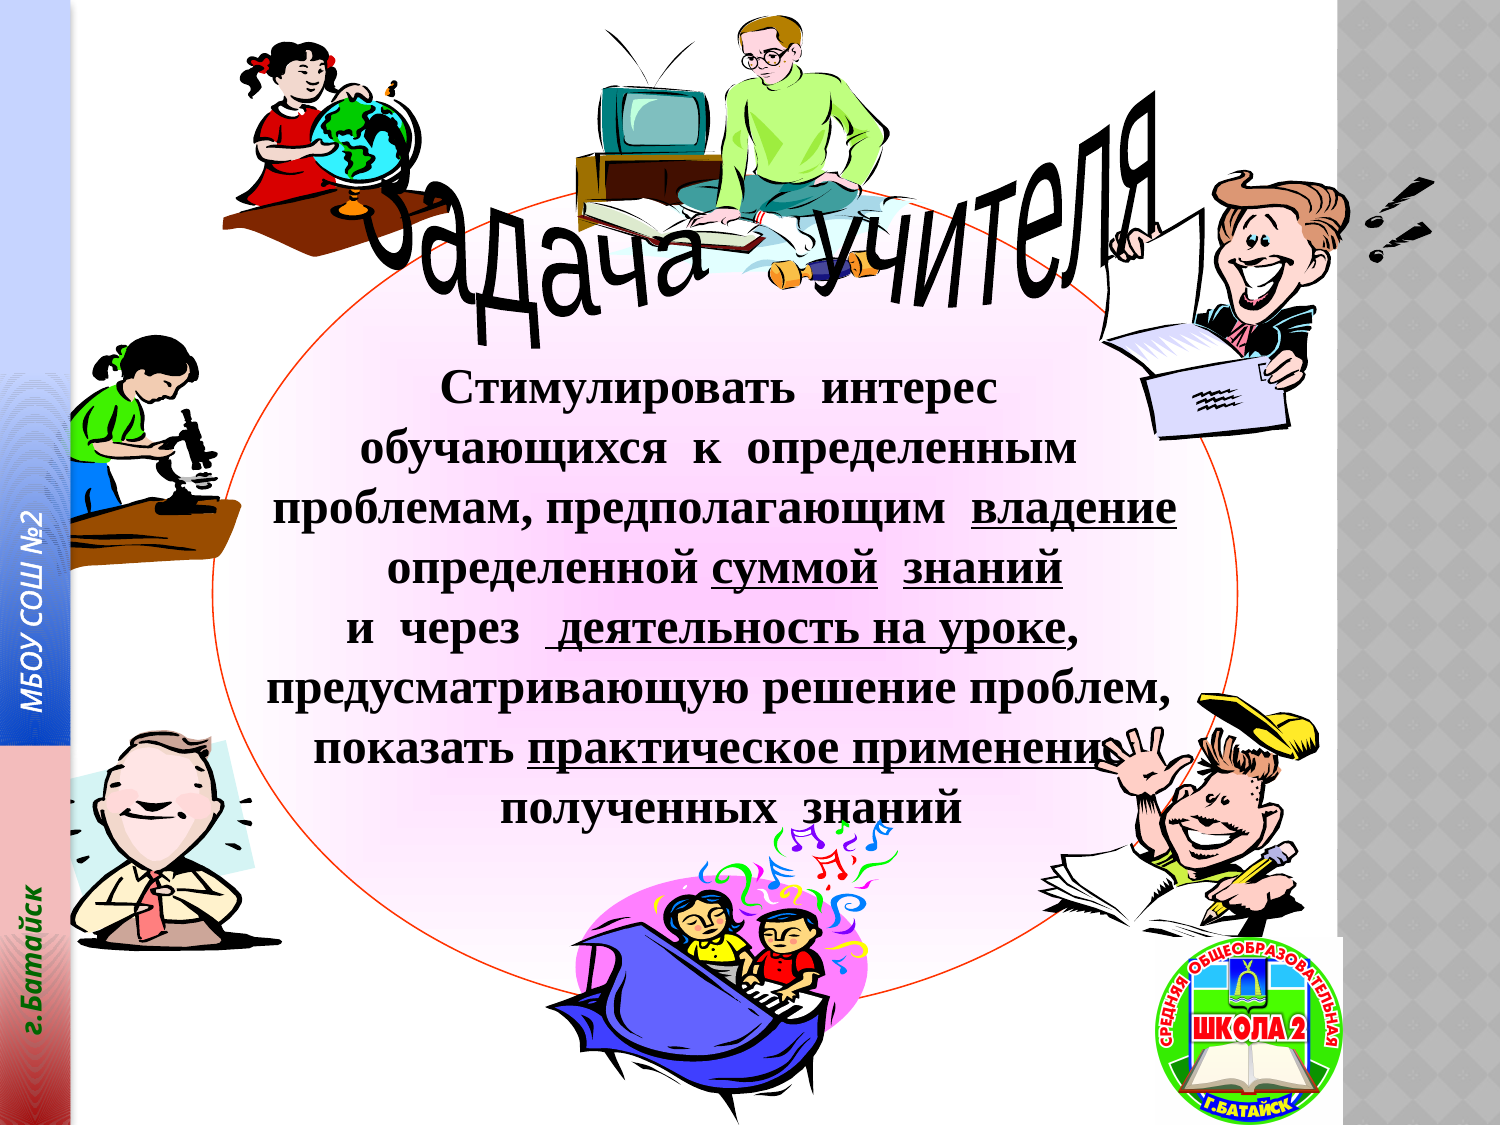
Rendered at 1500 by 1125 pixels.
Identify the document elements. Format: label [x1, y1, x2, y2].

text_box [0, 0, 71, 1125]
text_box [75, 14, 1438, 1125]
picture [1154, 937, 1344, 1125]
